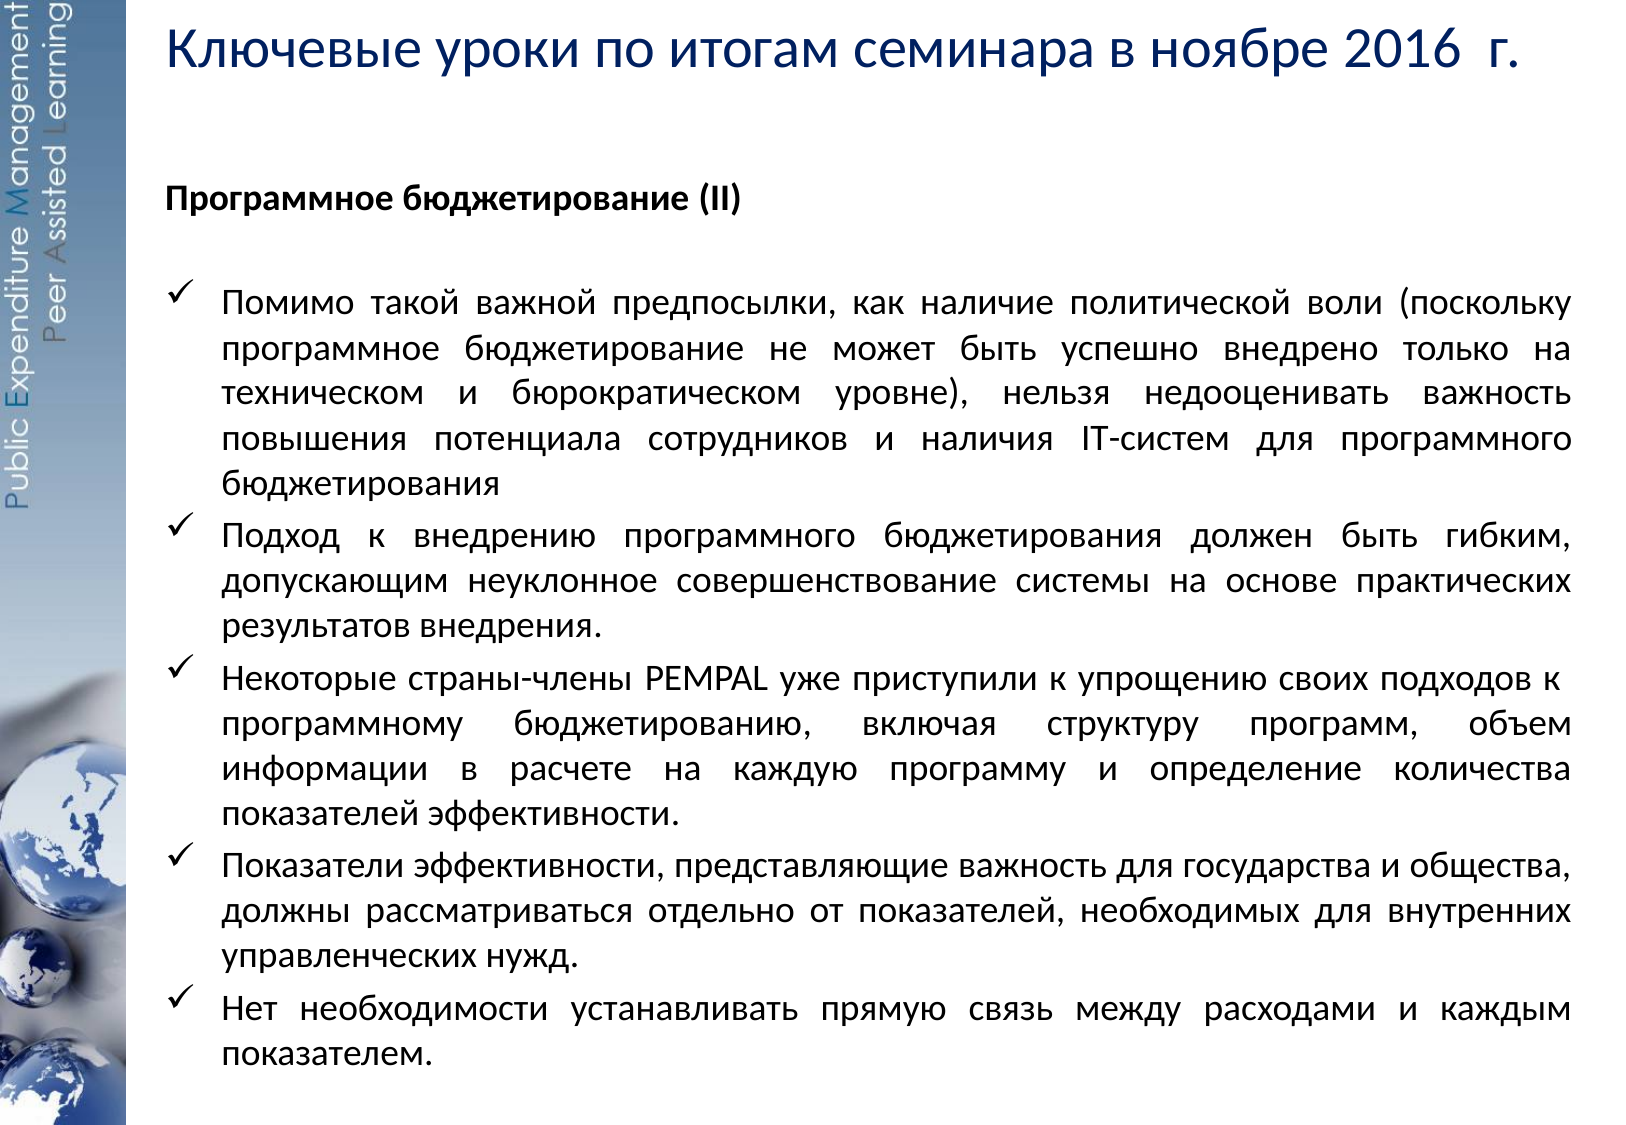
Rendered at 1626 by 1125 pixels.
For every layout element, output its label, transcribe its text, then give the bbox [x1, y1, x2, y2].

text_box Ключевые уроки по итогам семинара в ноябре 2016 г. [126, 1, 1625, 87]
picture [0, 0, 126, 1125]
subtitle Программное бюджетирование (II) Помимо такой важной предпосылки, как наличие политической воли (поскольку программное бюджетирование не может быть успешно внедрено только на техническом и бюрократическом уровне), нельзя недооценивать важность повышения потенциала сотрудников и наличия IT-систем для программного бюджетирования Подход к внедрению программного бюджетирования должен быть гибким, допускающим неуклонное совершенствование системы на основе практических результатов внедрения. Некоторые страны-члены PEMPAL уже приступили к упрощению своих подходов к программному бюджетированию, включая структуру программ, объем информации в расчете на каждую программу и определение количества показателей эффективности. Показатели эффективности, представляющие важность для государства и общества, должны рассматриваться отдельно от показателей, необходимых для внутренних управленческих нужд. Нет необходимости устанавливать прямую связь между расходами и каждым показателем. [167, 112, 1588, 1113]
